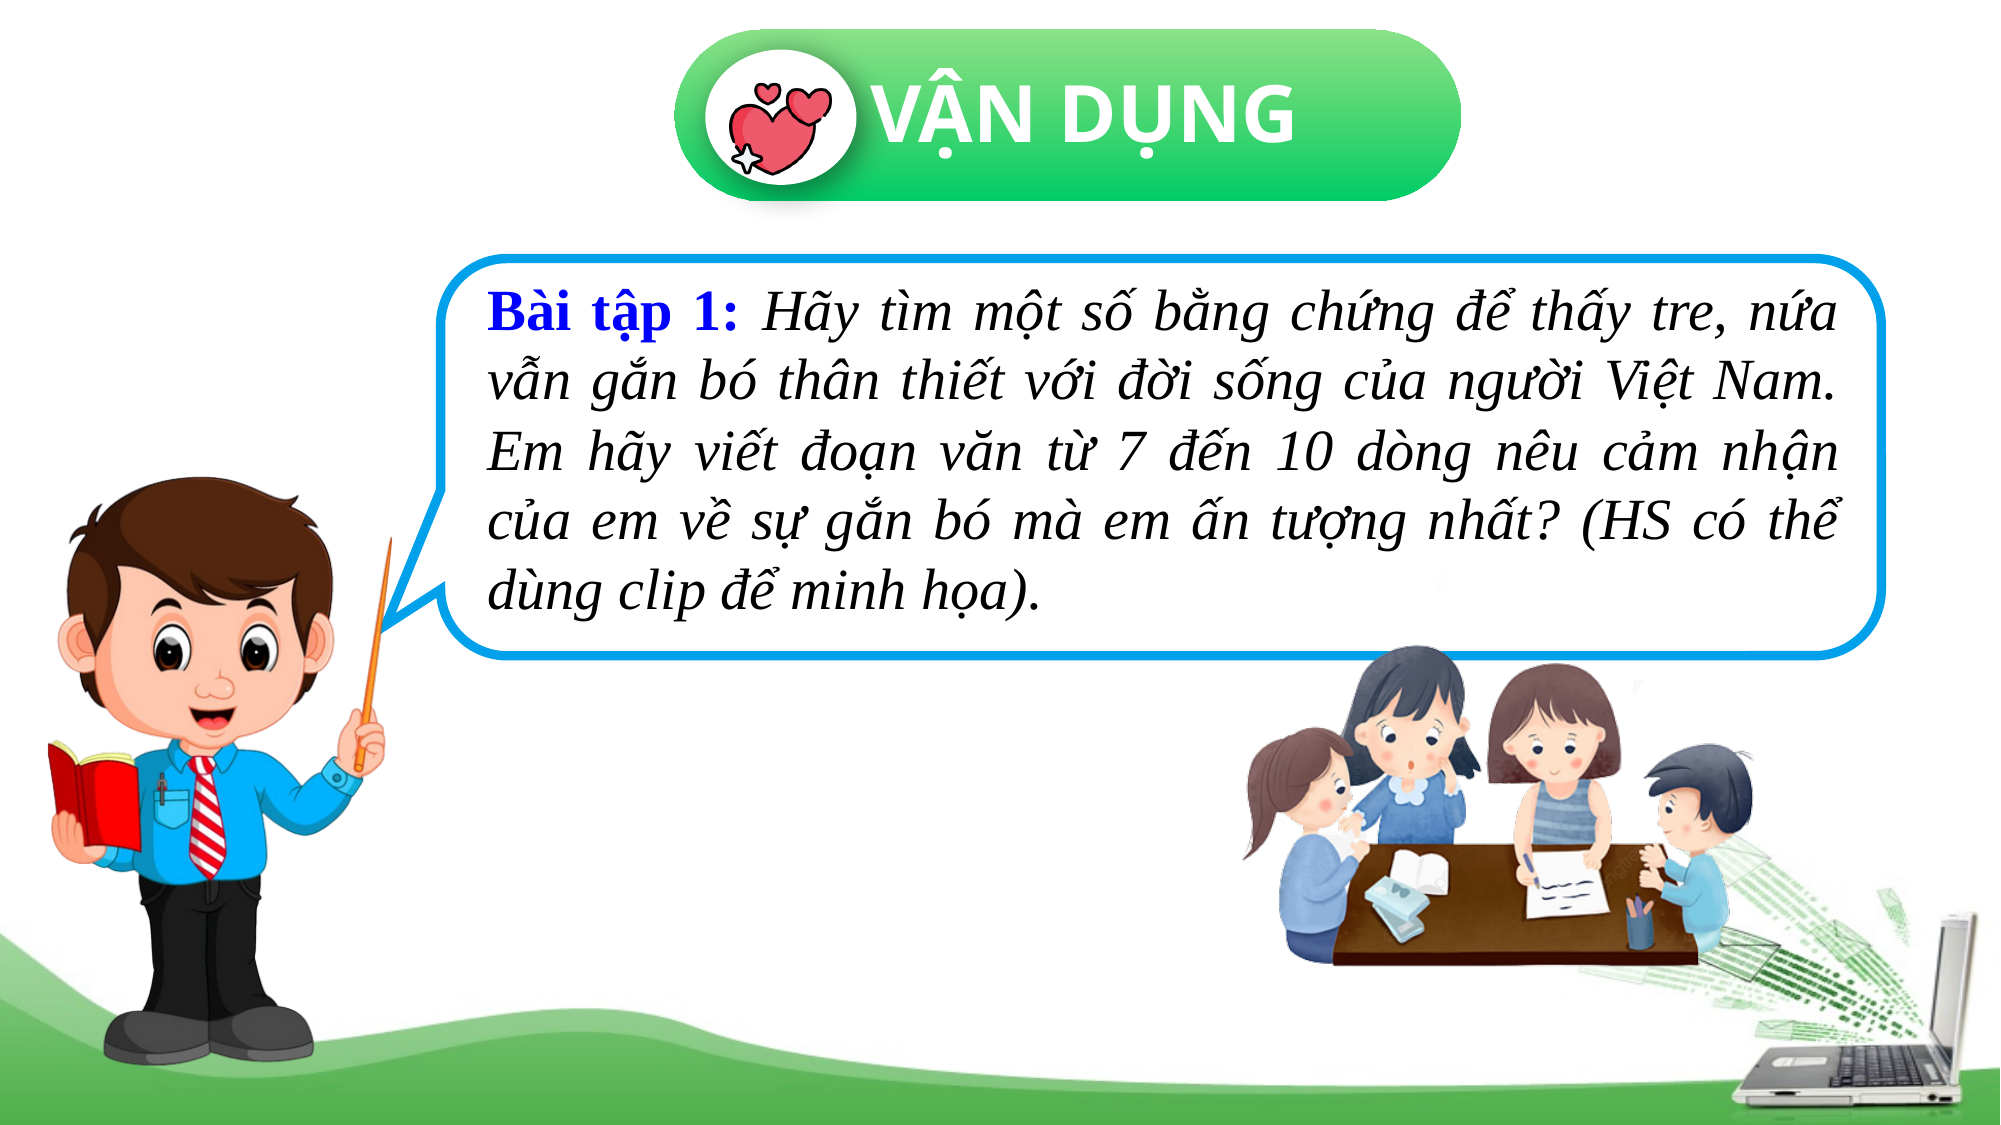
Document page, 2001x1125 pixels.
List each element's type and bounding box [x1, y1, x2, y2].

picture [0, 0, 2000, 1125]
text_box [674, 29, 1461, 201]
